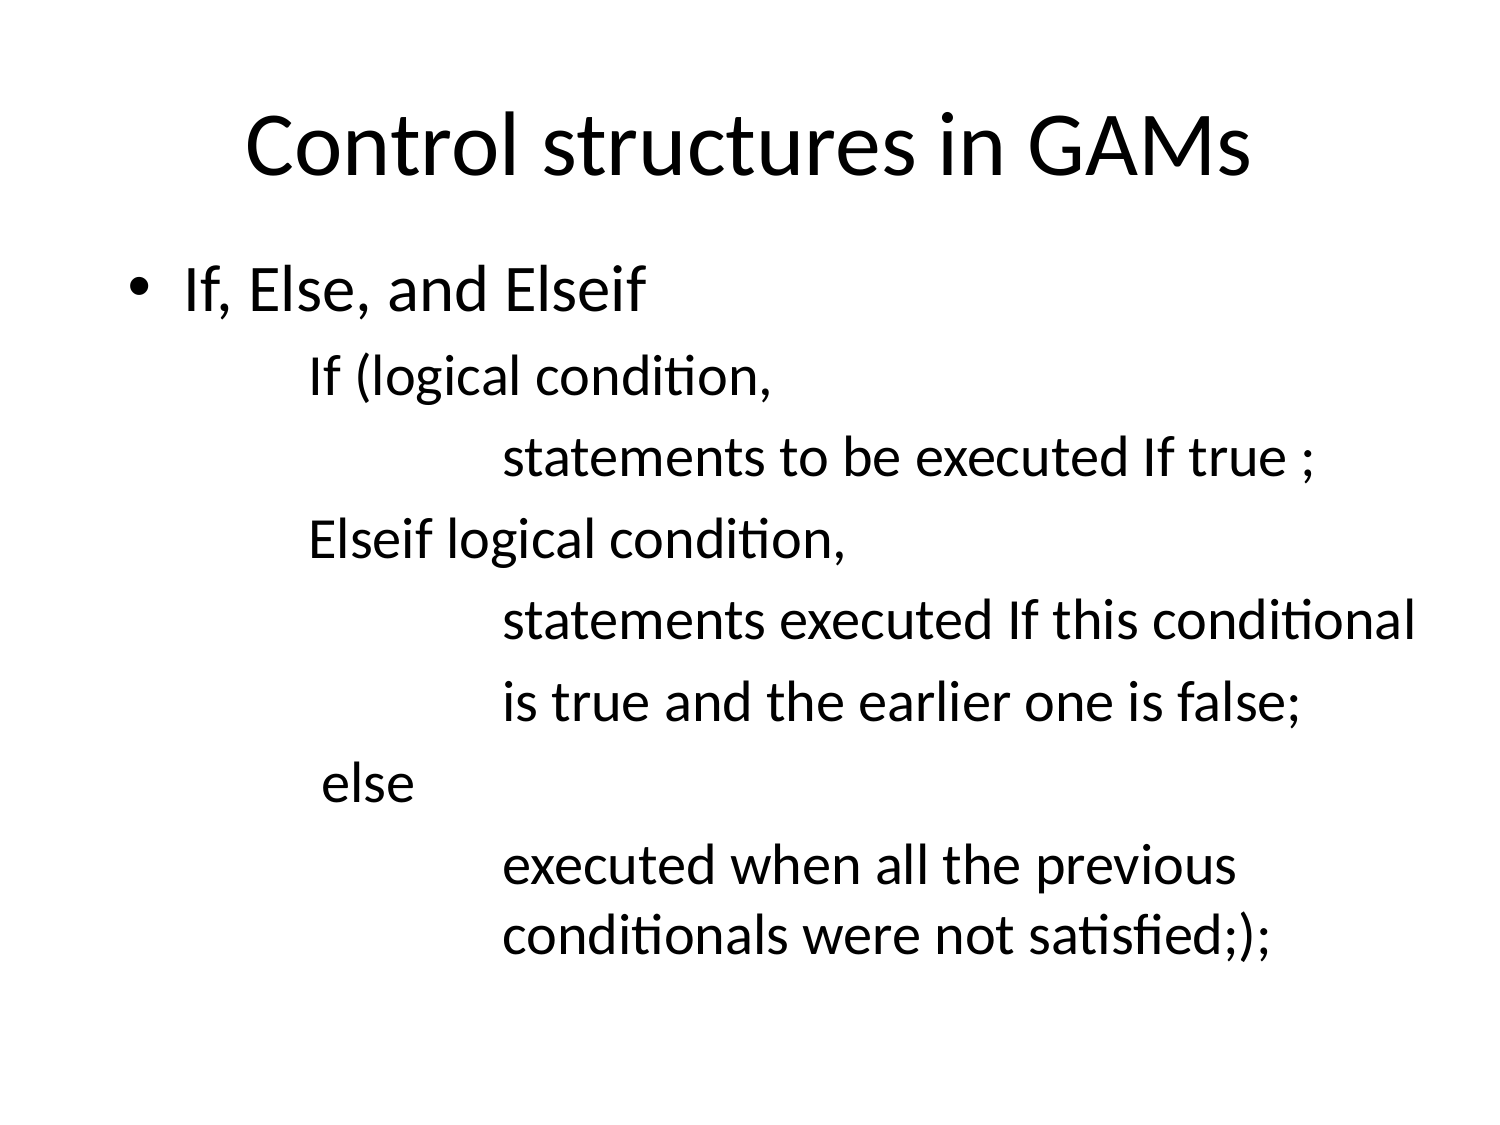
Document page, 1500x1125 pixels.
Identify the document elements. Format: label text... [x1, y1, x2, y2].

list If, Else, and Elseif If (logical condition, statements to be executed If true ; Elseif logical condition, statements executed If this conditional is true and the earlier one is false; else executed when all the previous conditionals were not satisfied;); [112, 237, 1463, 980]
title Control structures in GAMs [75, 45, 1425, 233]
